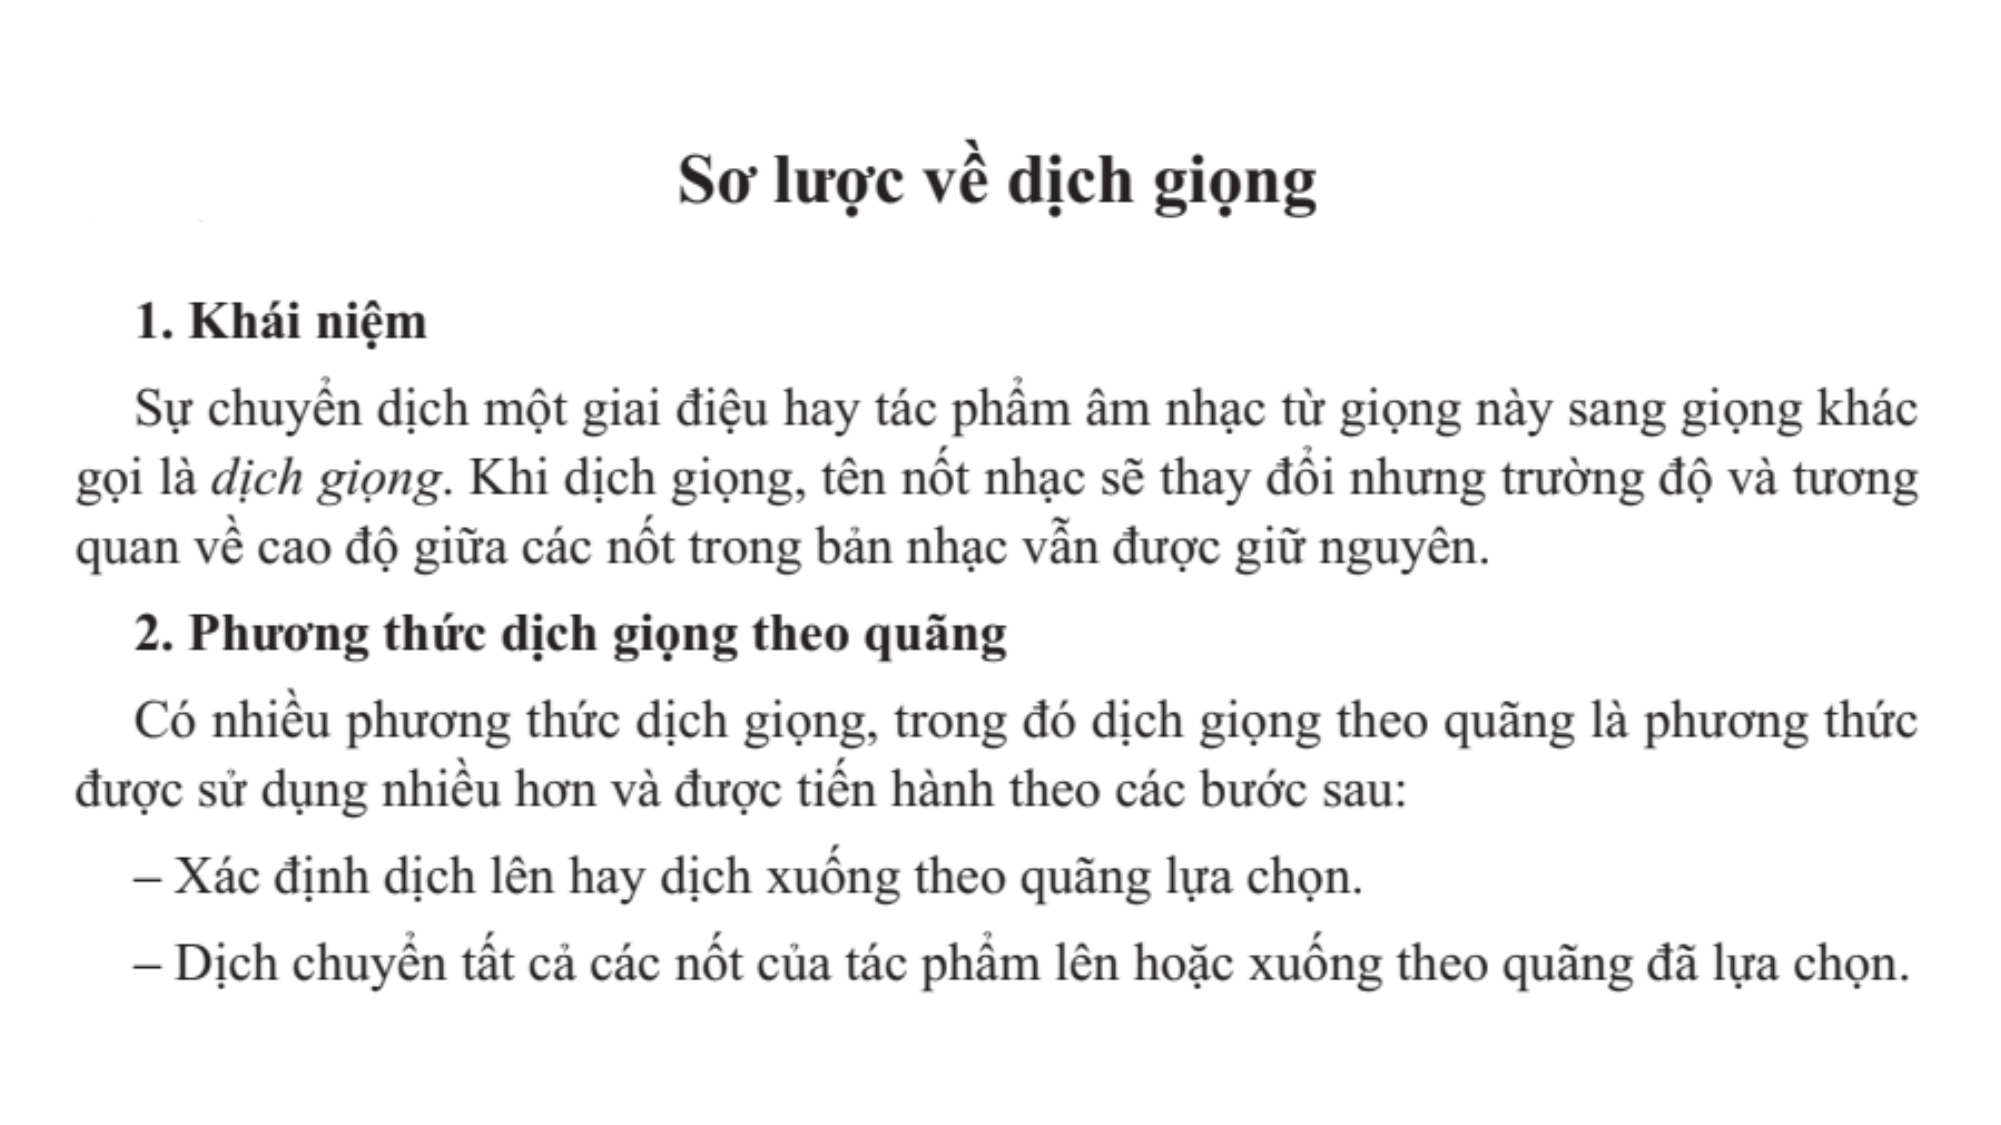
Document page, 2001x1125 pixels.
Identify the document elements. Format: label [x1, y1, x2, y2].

picture [49, 118, 1941, 1026]
